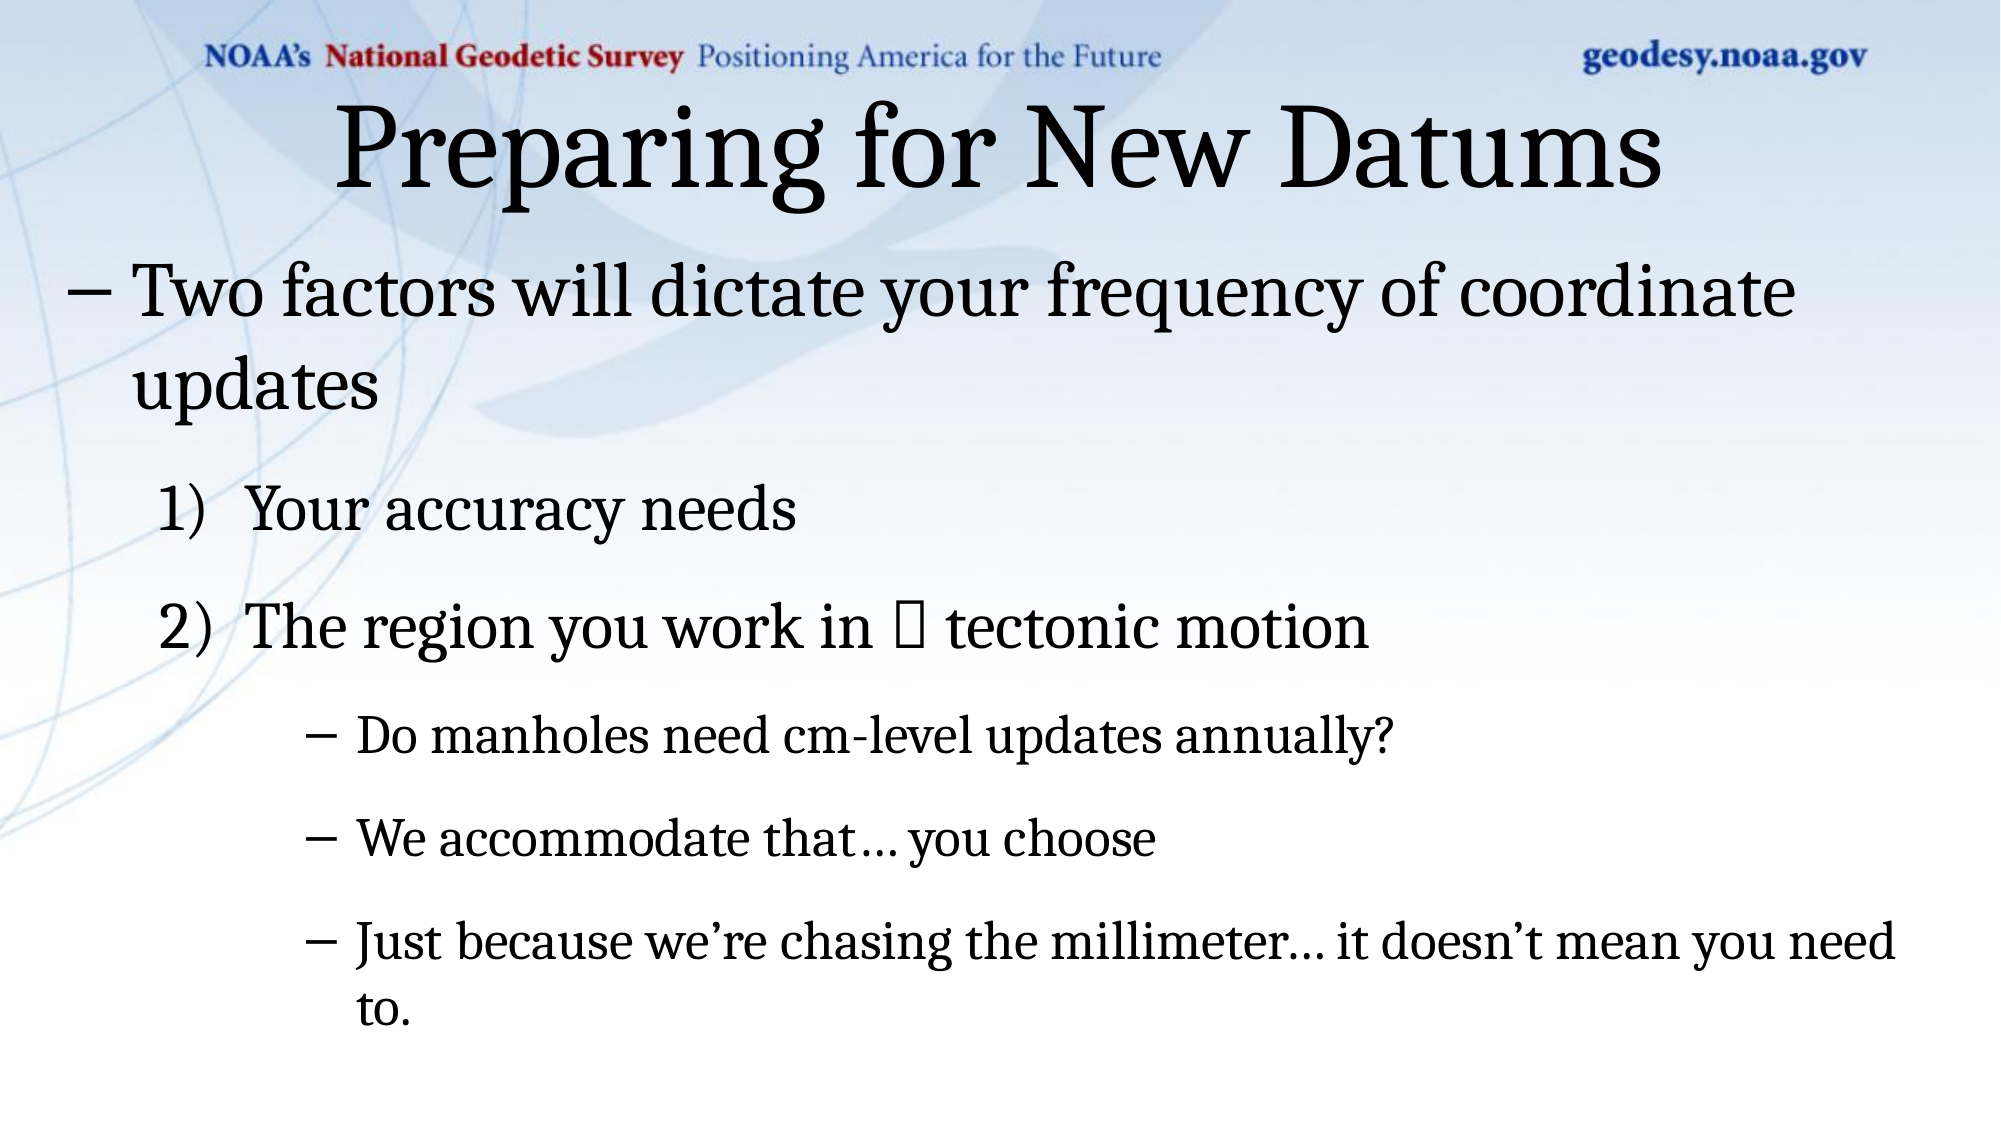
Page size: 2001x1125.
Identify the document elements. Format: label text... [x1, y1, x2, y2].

picture [0, 0, 2001, 1125]
list Two factors will dictate your frequency of coordinate updates Your accuracy needs The region you work in  tectonic motion Do manholes need cm-level updates annually? We accommodate that… you choose Just because we’re chasing the millimeter… it doesn’t mean you need to. [53, 231, 1947, 1125]
title Preparing for New Datums [249, 45, 1750, 231]
